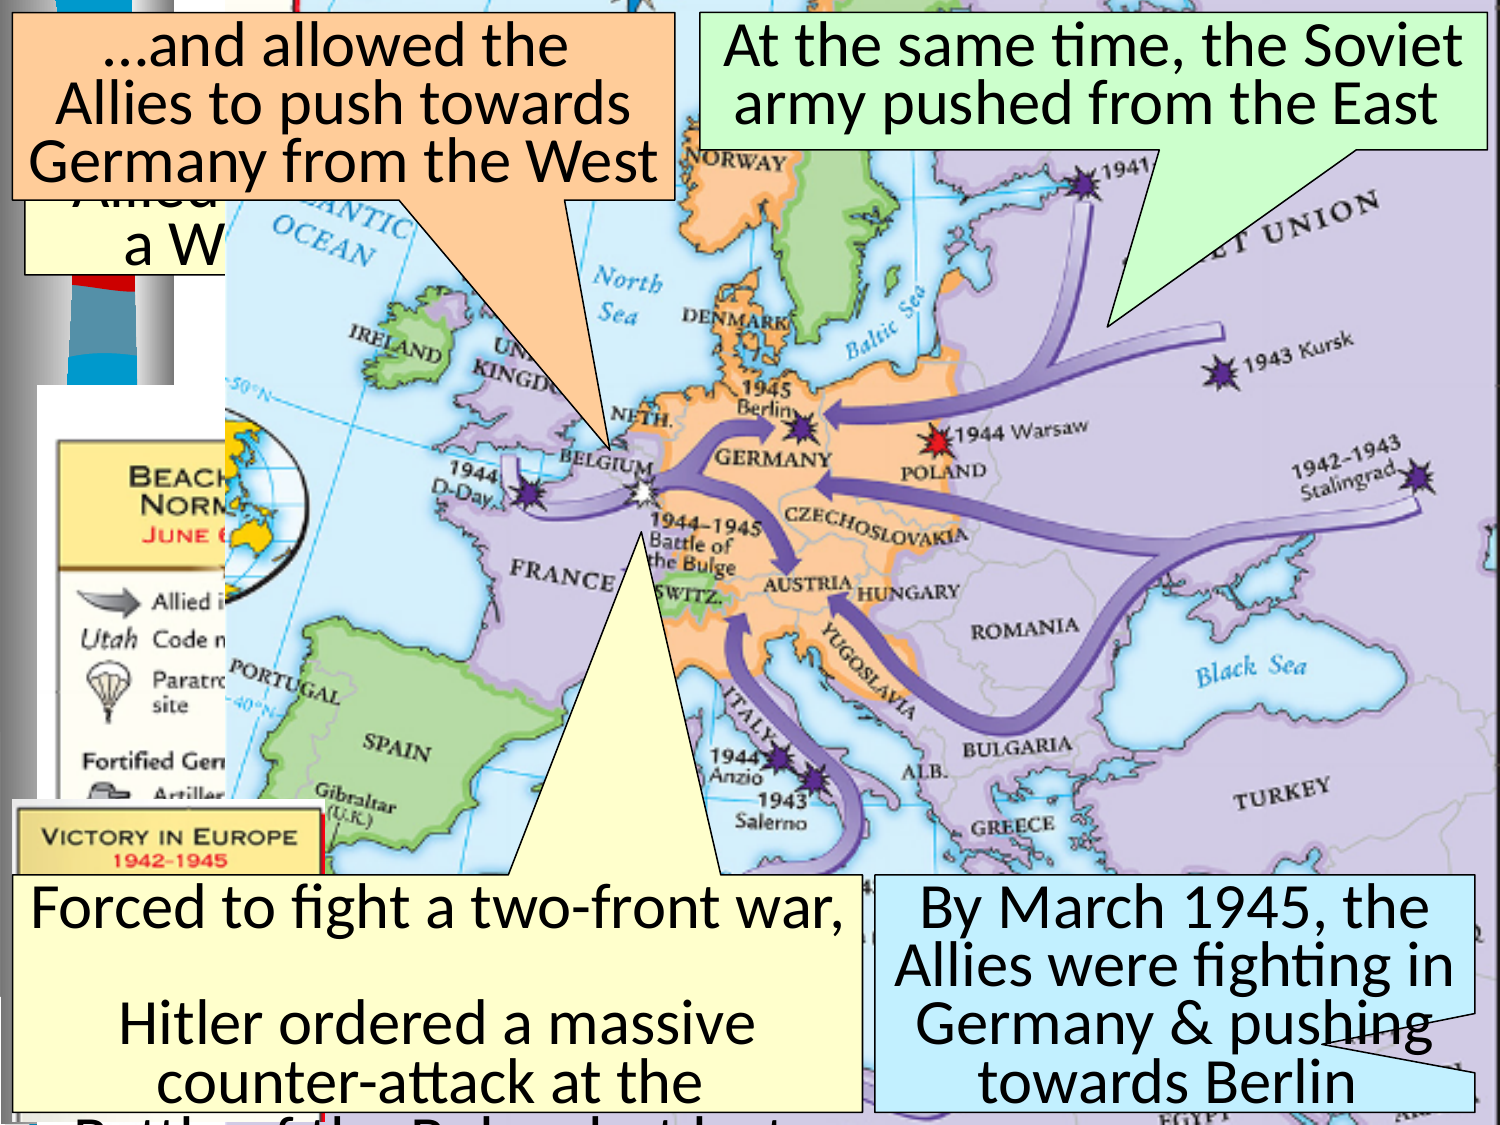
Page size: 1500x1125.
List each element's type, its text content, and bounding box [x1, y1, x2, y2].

picture [12, 0, 1500, 1125]
text_box …and allowed the Allies to push towards Germany from the West [12, 12, 219, 201]
text_box The Normandy invasion was deadly, but the Allied victory created a Western Front… [24, 201, 219, 275]
